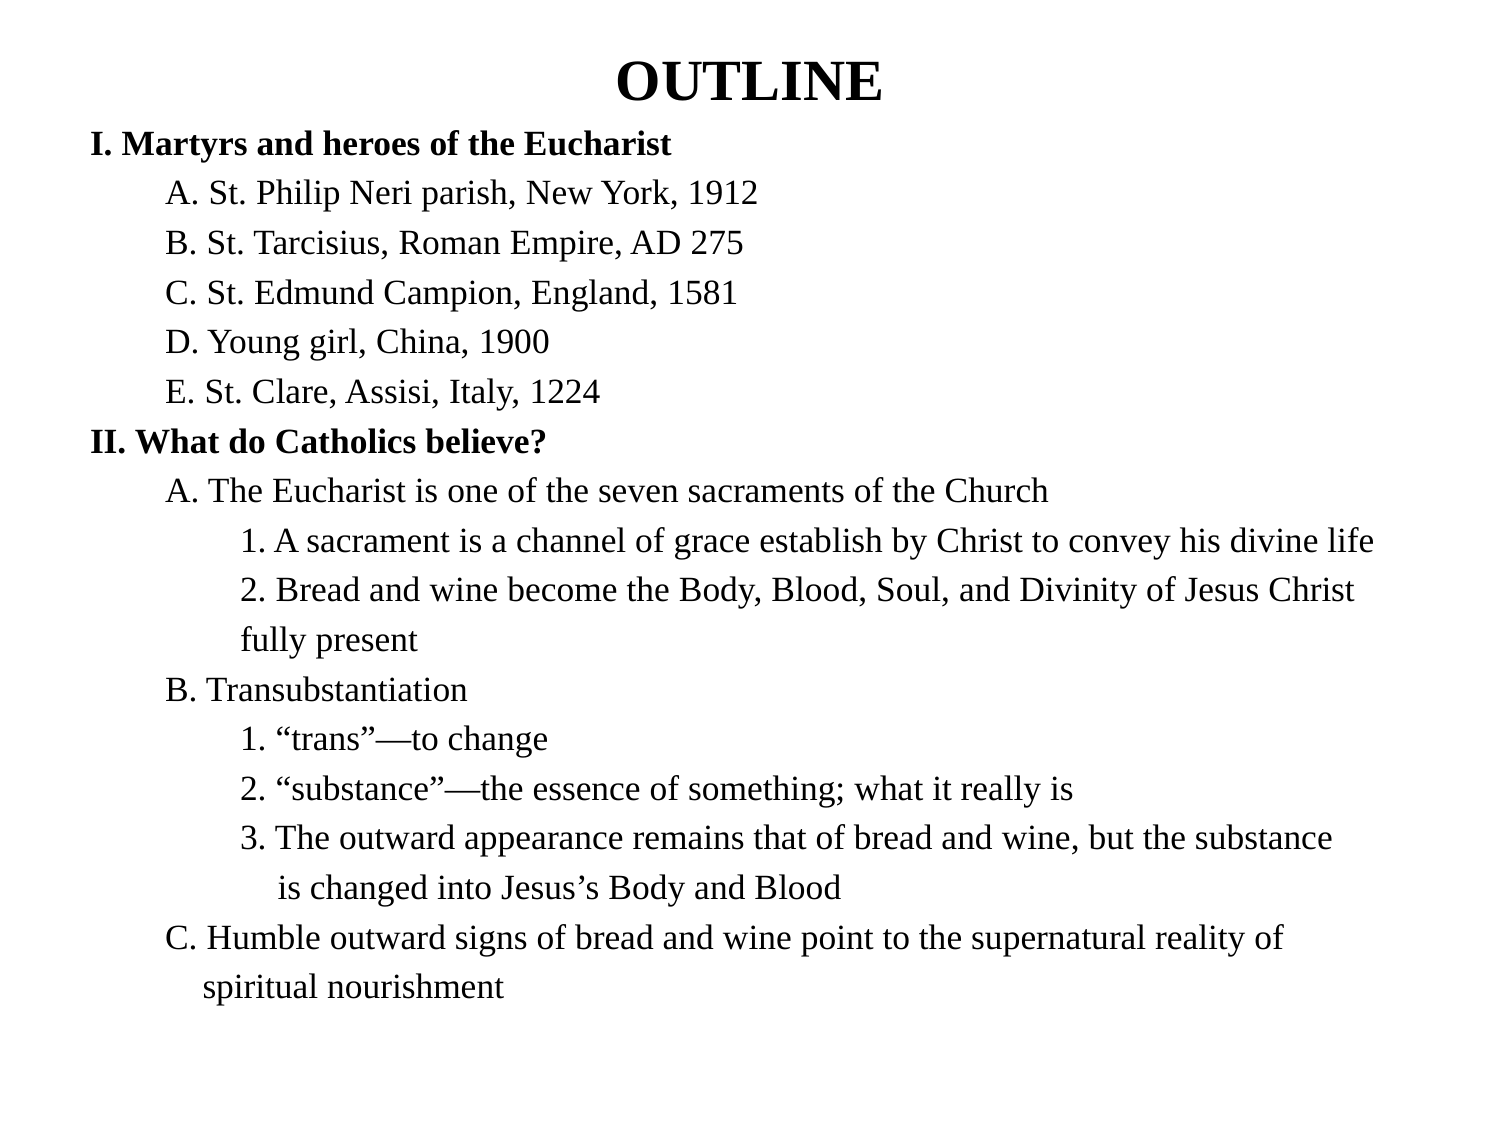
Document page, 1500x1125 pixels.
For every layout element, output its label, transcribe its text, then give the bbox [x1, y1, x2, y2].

list I. Martyrs and heroes of the Eucharist A. St. Philip Neri parish, New York, 1912 B. St. Tarcisius, Roman Empire, AD 275 C. St. Edmund Campion, England, 1581 D. Young girl, China, 1900 E. St. Clare, Assisi, Italy, 1224 II. What do Catholics believe? A. The Eucharist is one of the seven sacraments of the Church 1. A sacrament is a channel of grace establish by Christ to convey his divine life 2. Bread and wine become the Body, Blood, Soul, and Divinity of Jesus Christ fully present B. Transubstantiation 1. “trans”—to change 2. “substance”—the essence of something; what it really is 3. The outward appearance remains that of bread and wine, but the substance is changed into Jesus’s Body and Blood C. Humble outward signs of bread and wine point to the supernatural reality of spiritual nourishment [75, 112, 1425, 1038]
title OUTLINE [75, 24, 1425, 112]
